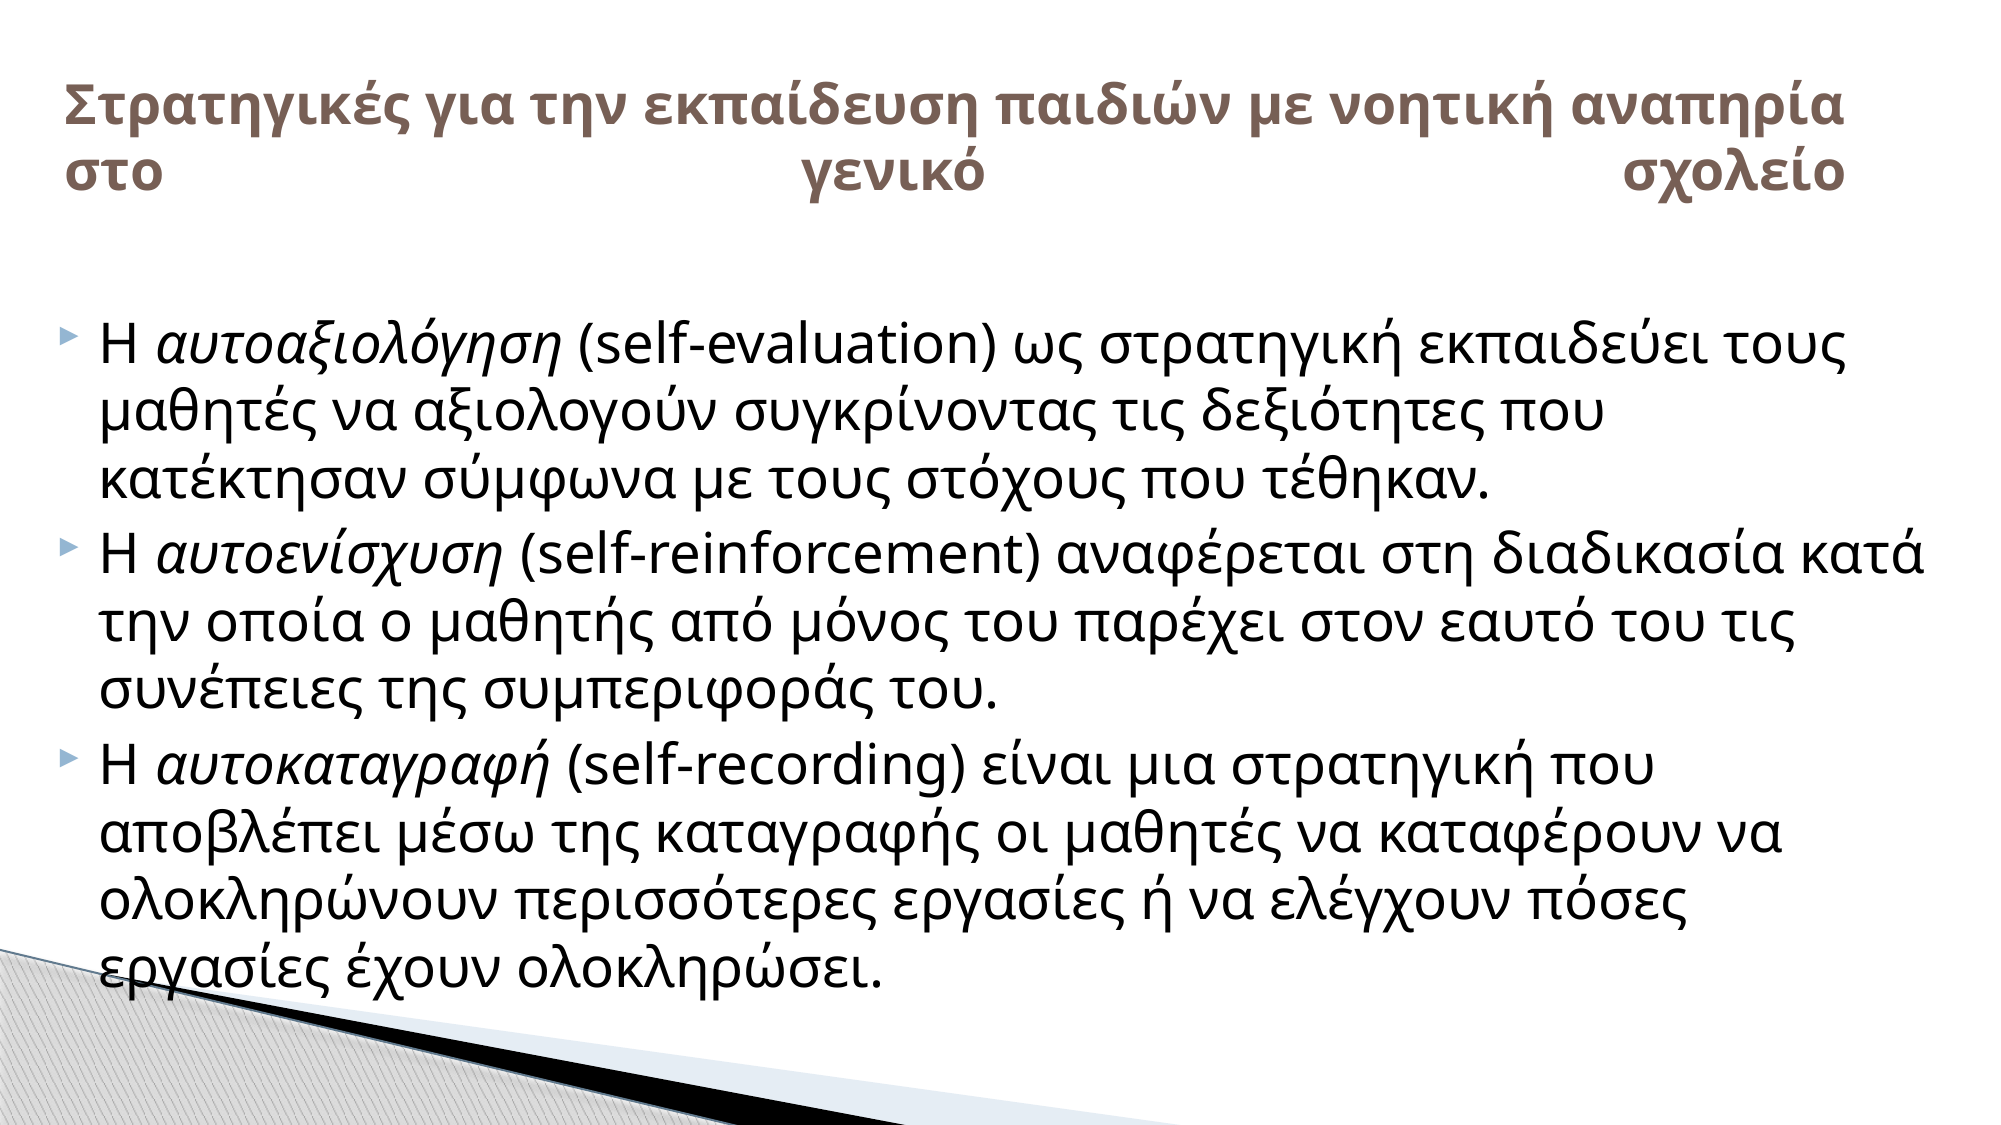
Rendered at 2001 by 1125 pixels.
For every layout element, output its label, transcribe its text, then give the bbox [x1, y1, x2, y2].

title Στρατηγικές για την εκπαίδευση παιδιών με νοητική αναπηρία στο γενικό σχολείο [50, 59, 1863, 278]
list Η αυτοαξιολόγηση (self-evaluation) ως στρατηγική εκπαιδεύει τους μαθητές να αξιολογούν συγκρίνοντας τις δεξιότητες που κατέκτησαν σύμφωνα με τους στόχους που τέθηκαν. H αυτοενίσχυση (self-reinforcement) αναφέρεται στη διαδικασία κατά την οποία ο μαθητής από μόνος του παρέχει στον εαυτό του τις συνέπειες της συμπεριφοράς του. Η αυτοκαταγραφή (self-recording) είναι μια στρατηγική που αποβλέπει μέσω της καταγραφής οι μαθητές να καταφέρουν να ολοκληρώνουν περισσότερες εργασίες ή να ελέγχουν πόσες εργασίες έχουν ολοκληρώσει. [23, 299, 1943, 1014]
